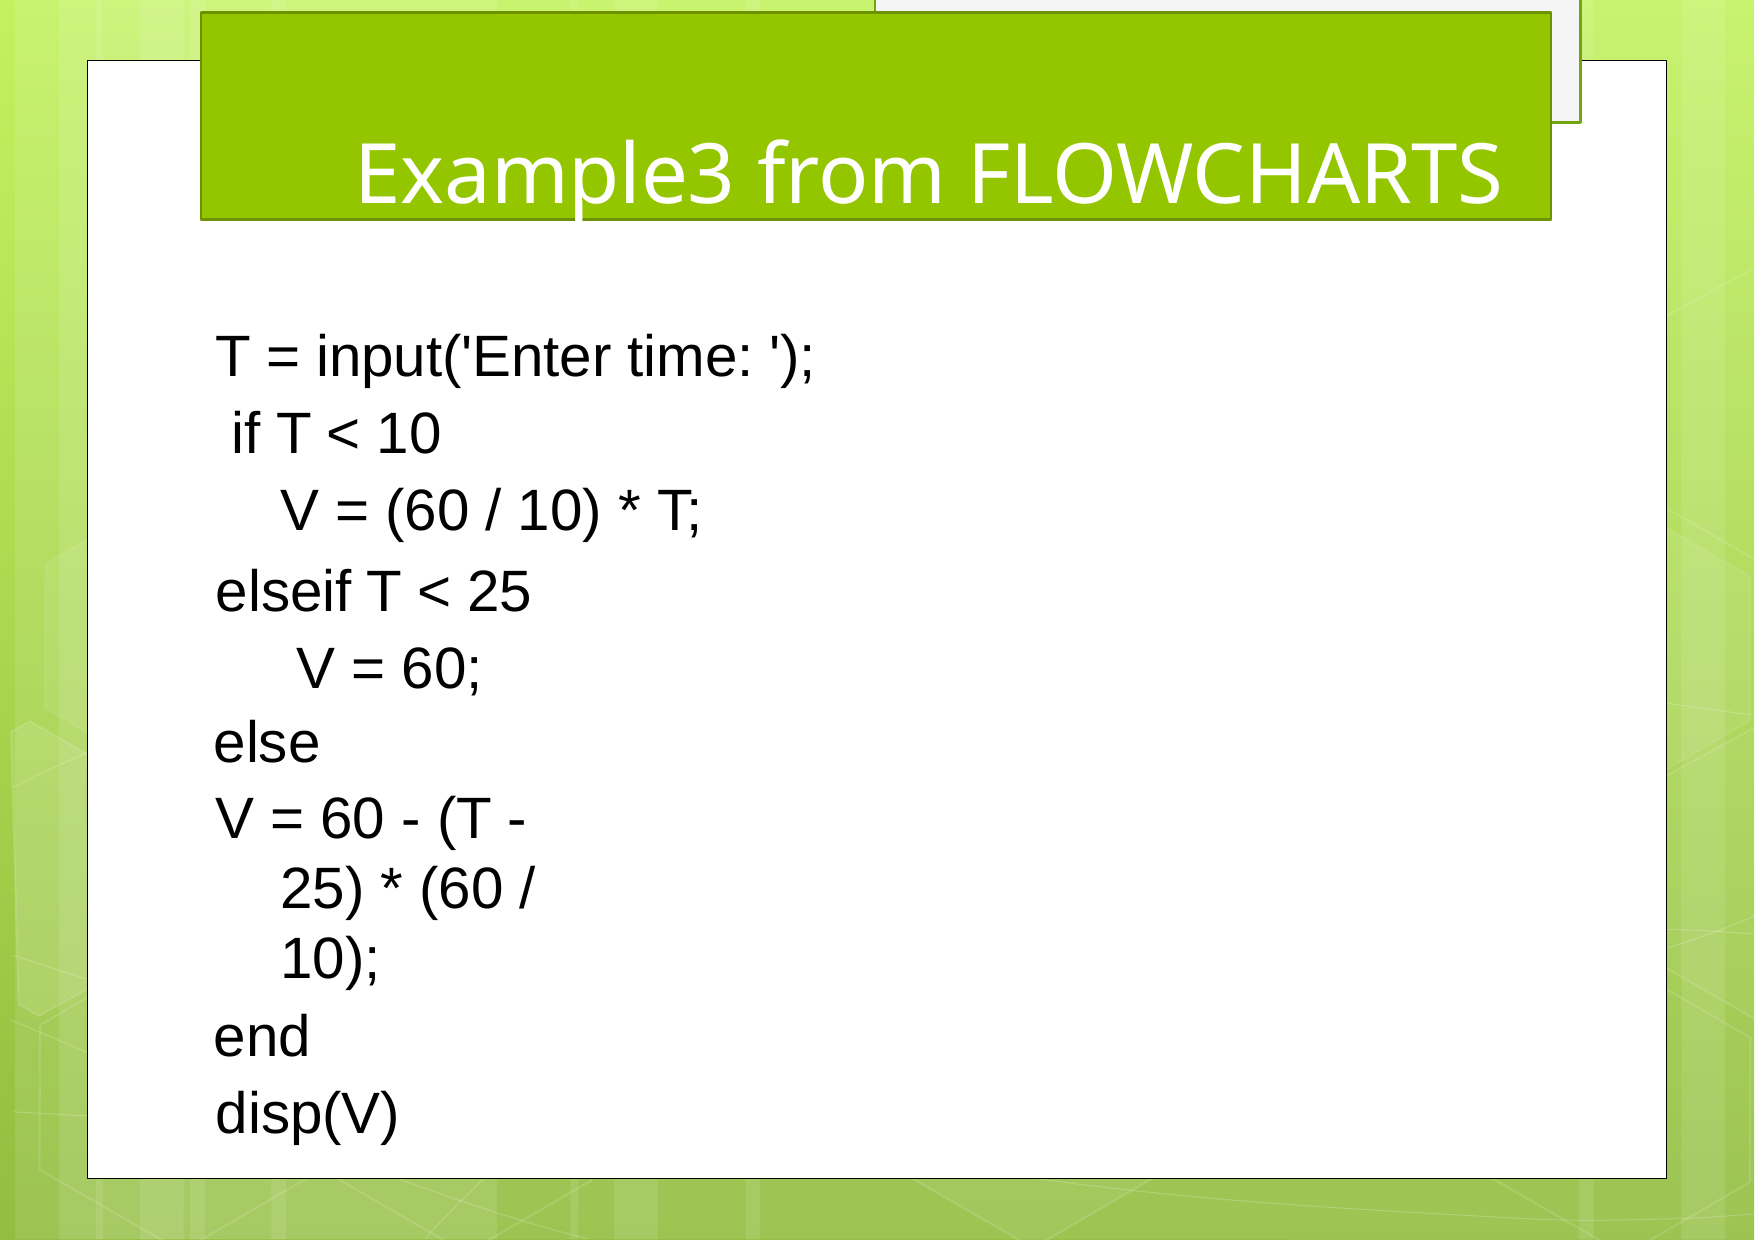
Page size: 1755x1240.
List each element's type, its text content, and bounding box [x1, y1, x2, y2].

title Example3 from FLOWCHARTS [200, 11, 1552, 221]
text_box T = input('Enter time: '); if T < 10 V = (60 / 10) * T; elseif T < 25 V = 60; else V = 60 - (T - 25) * (60 / 10); end disp(V) [213, 309, 985, 1145]
